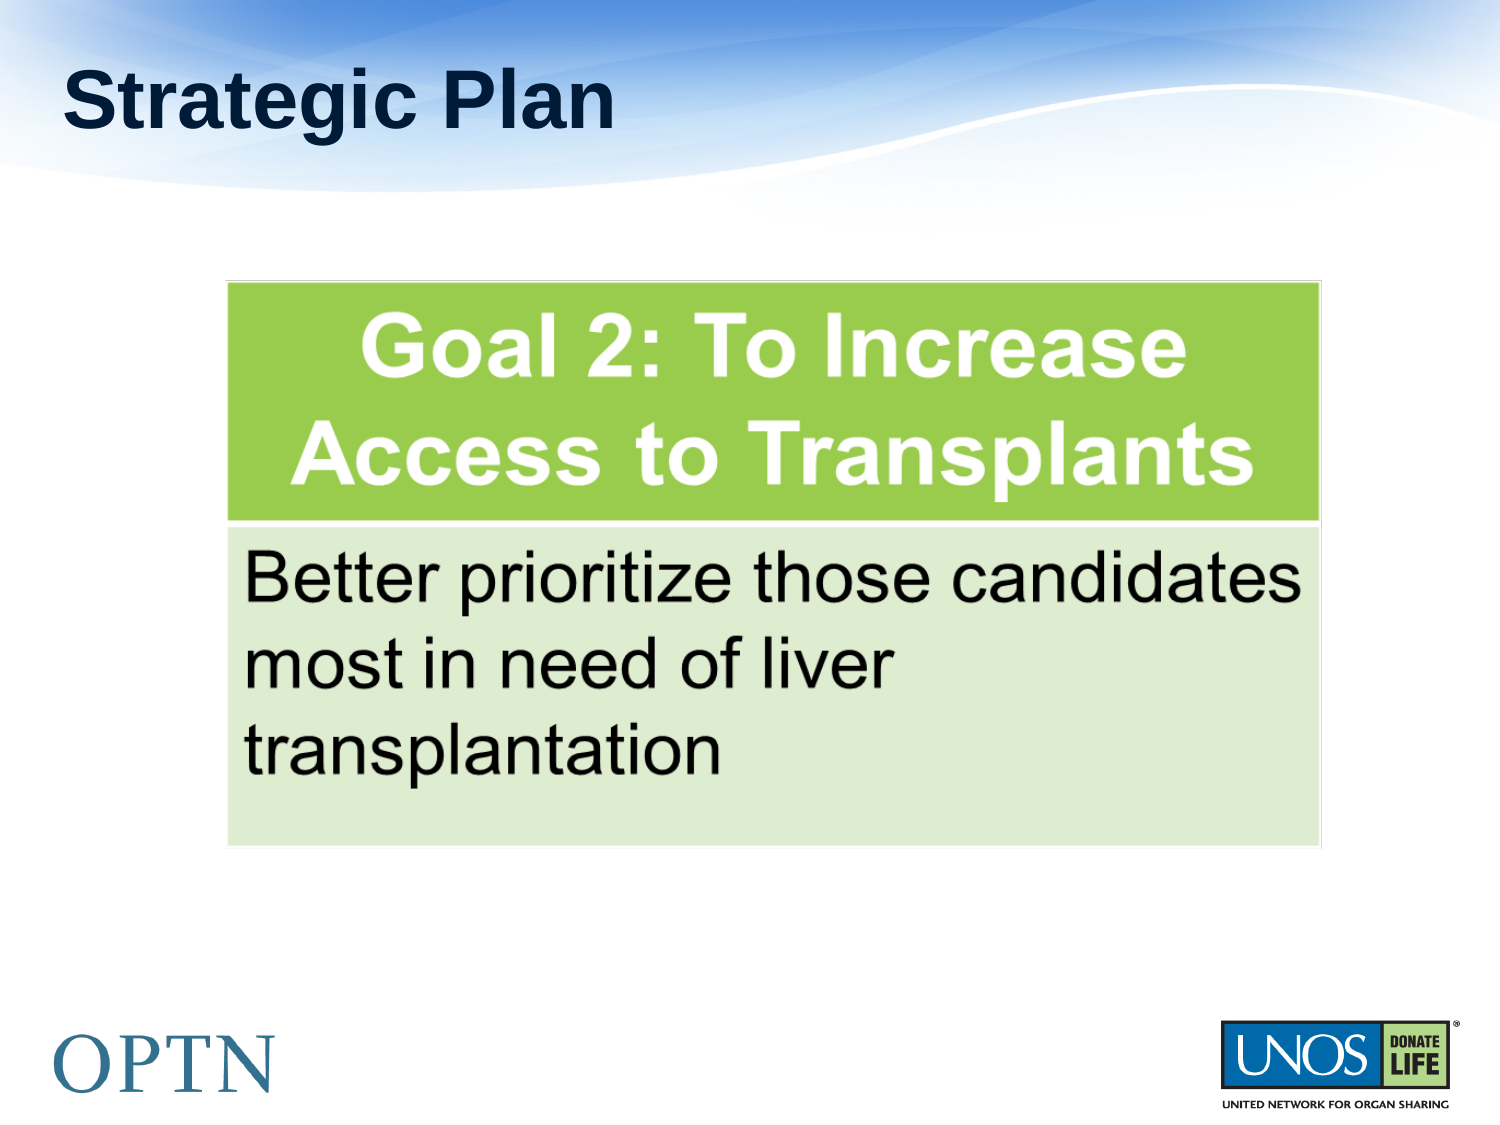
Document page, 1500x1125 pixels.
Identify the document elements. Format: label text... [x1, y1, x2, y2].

picture [0, 0, 1500, 1125]
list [224, 261, 1326, 851]
title Strategic Plan [47, 25, 1482, 166]
